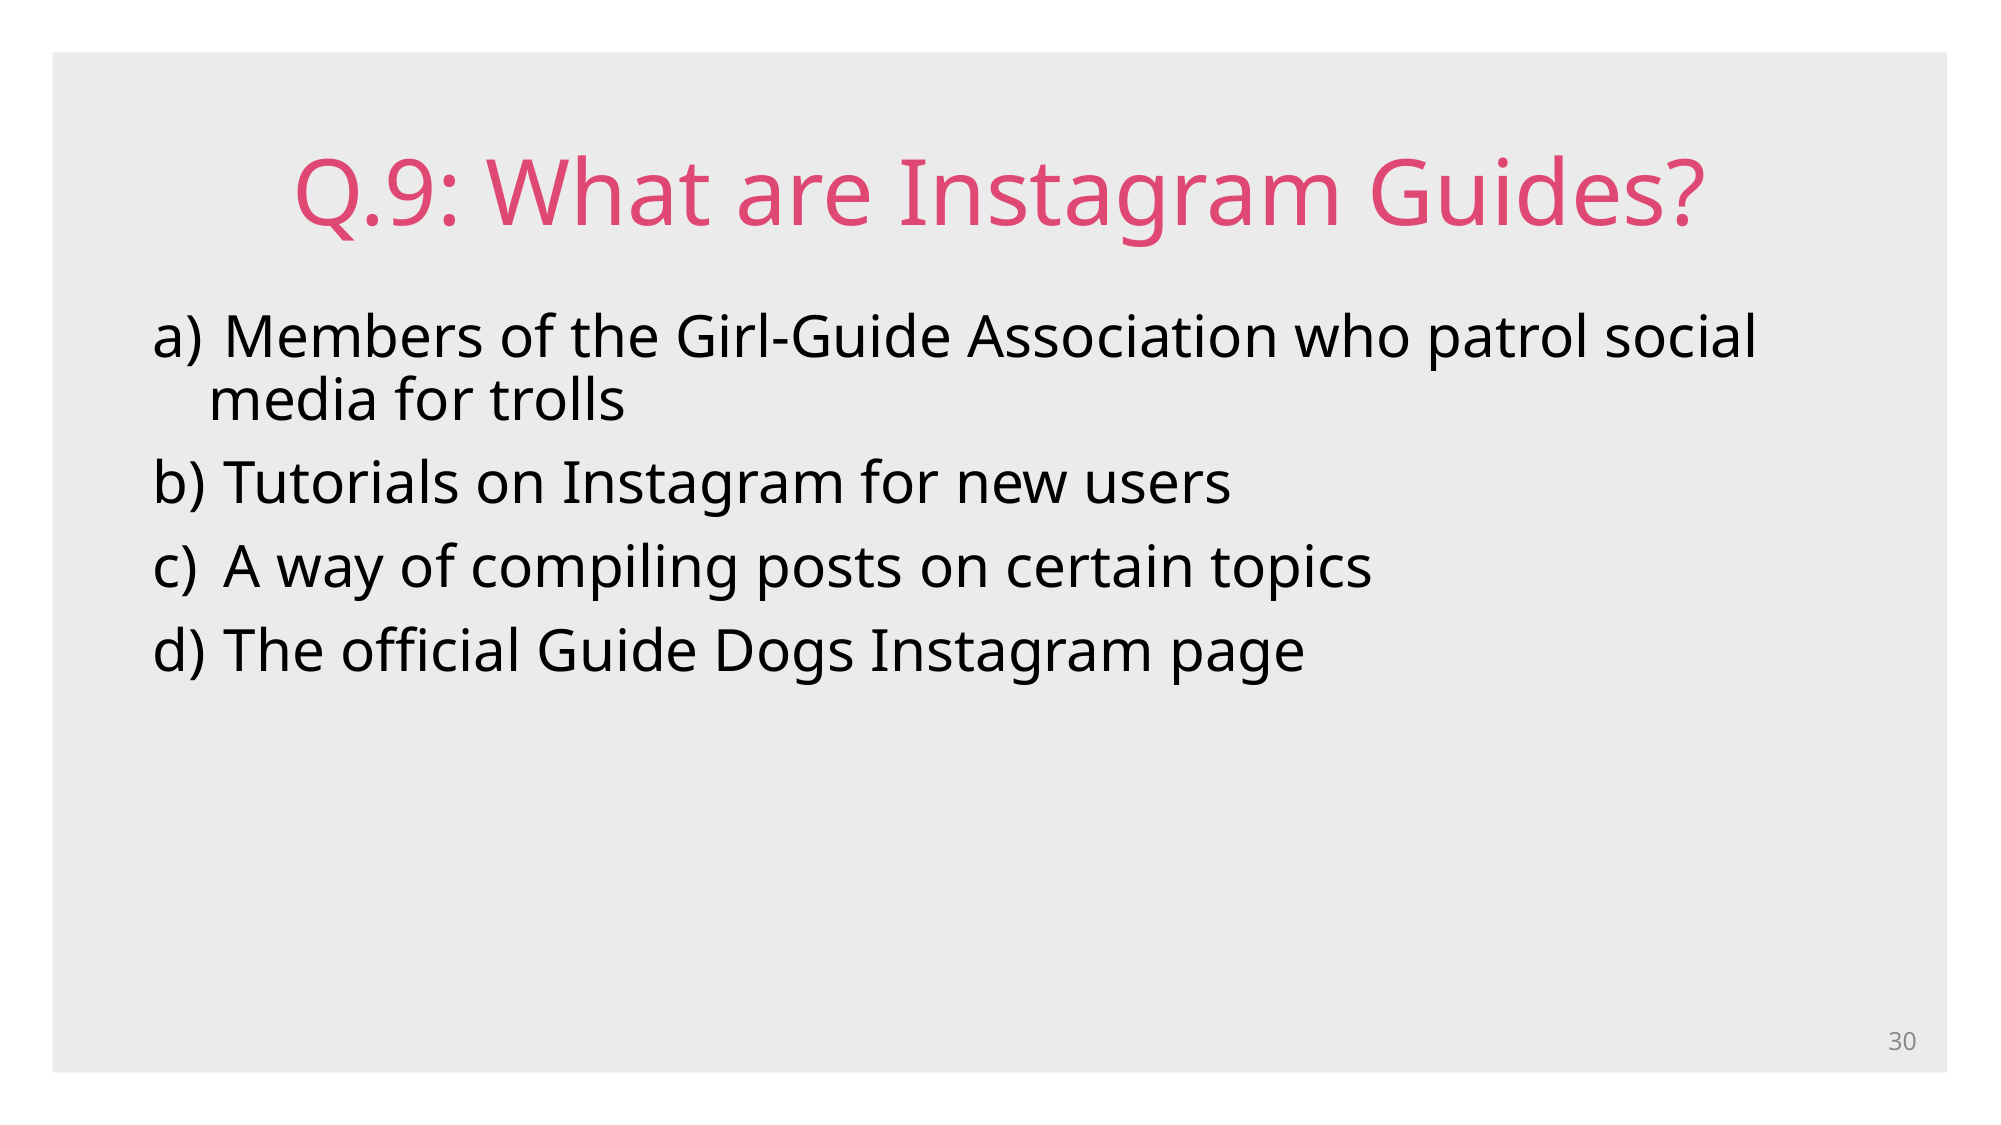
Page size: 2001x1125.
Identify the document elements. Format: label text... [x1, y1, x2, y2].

text_box [52, 51, 1948, 1073]
text_box 30 [1481, 1012, 1932, 1073]
list Members of the Girl-Guide Association who patrol social media for trolls​ Tutorials on Instagram for new users​ A way of compiling posts on certain topics​ The official Guide Dogs Instagram page​ [137, 299, 1863, 1014]
title Q.9: What are Instagram Guides?​ [137, 86, 1863, 299]
